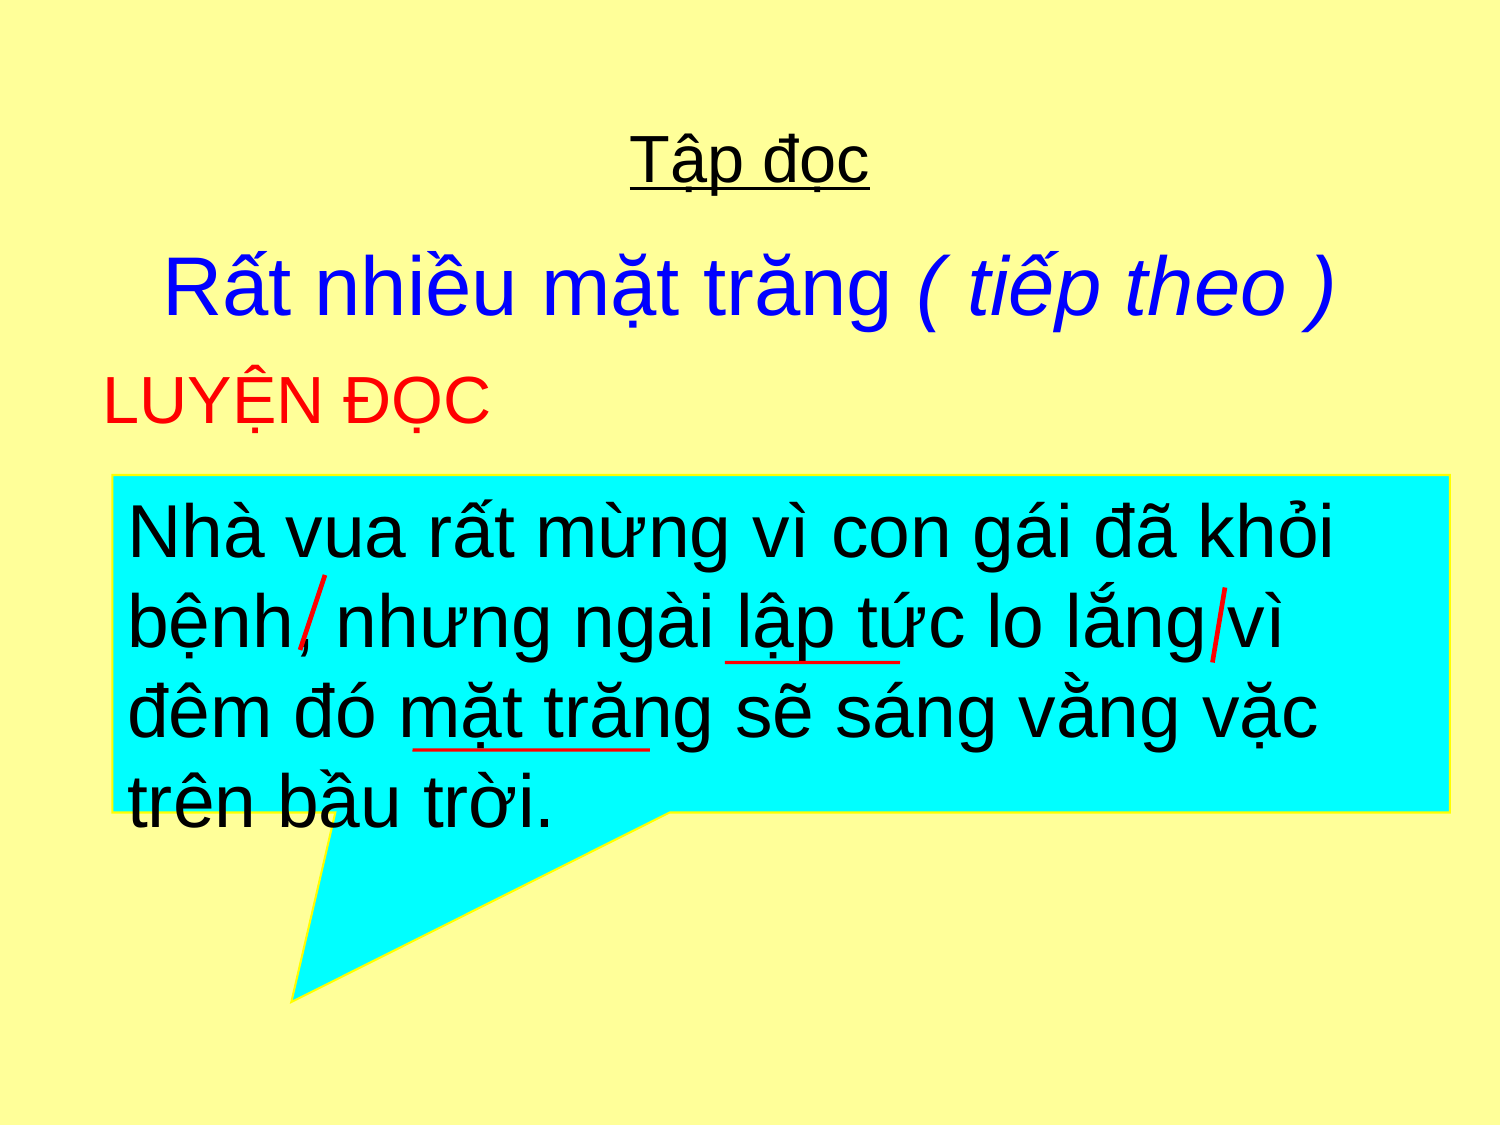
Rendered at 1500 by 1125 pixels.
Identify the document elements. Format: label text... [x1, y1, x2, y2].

title Tập đọc [74, 44, 1426, 188]
list Rất nhiều mặt trăng ( tiếp theo ) [74, 224, 1426, 376]
text_box LUYỆN ĐỌC [87, 349, 1425, 445]
text_box Nhà vua rất mừng vì con gái đã khỏi bệnh, nhưng ngài lập tức lo lắng vì đêm đó mặt trăng sẽ sáng vằng vặc trên bầu trời. [112, 474, 1450, 1003]
